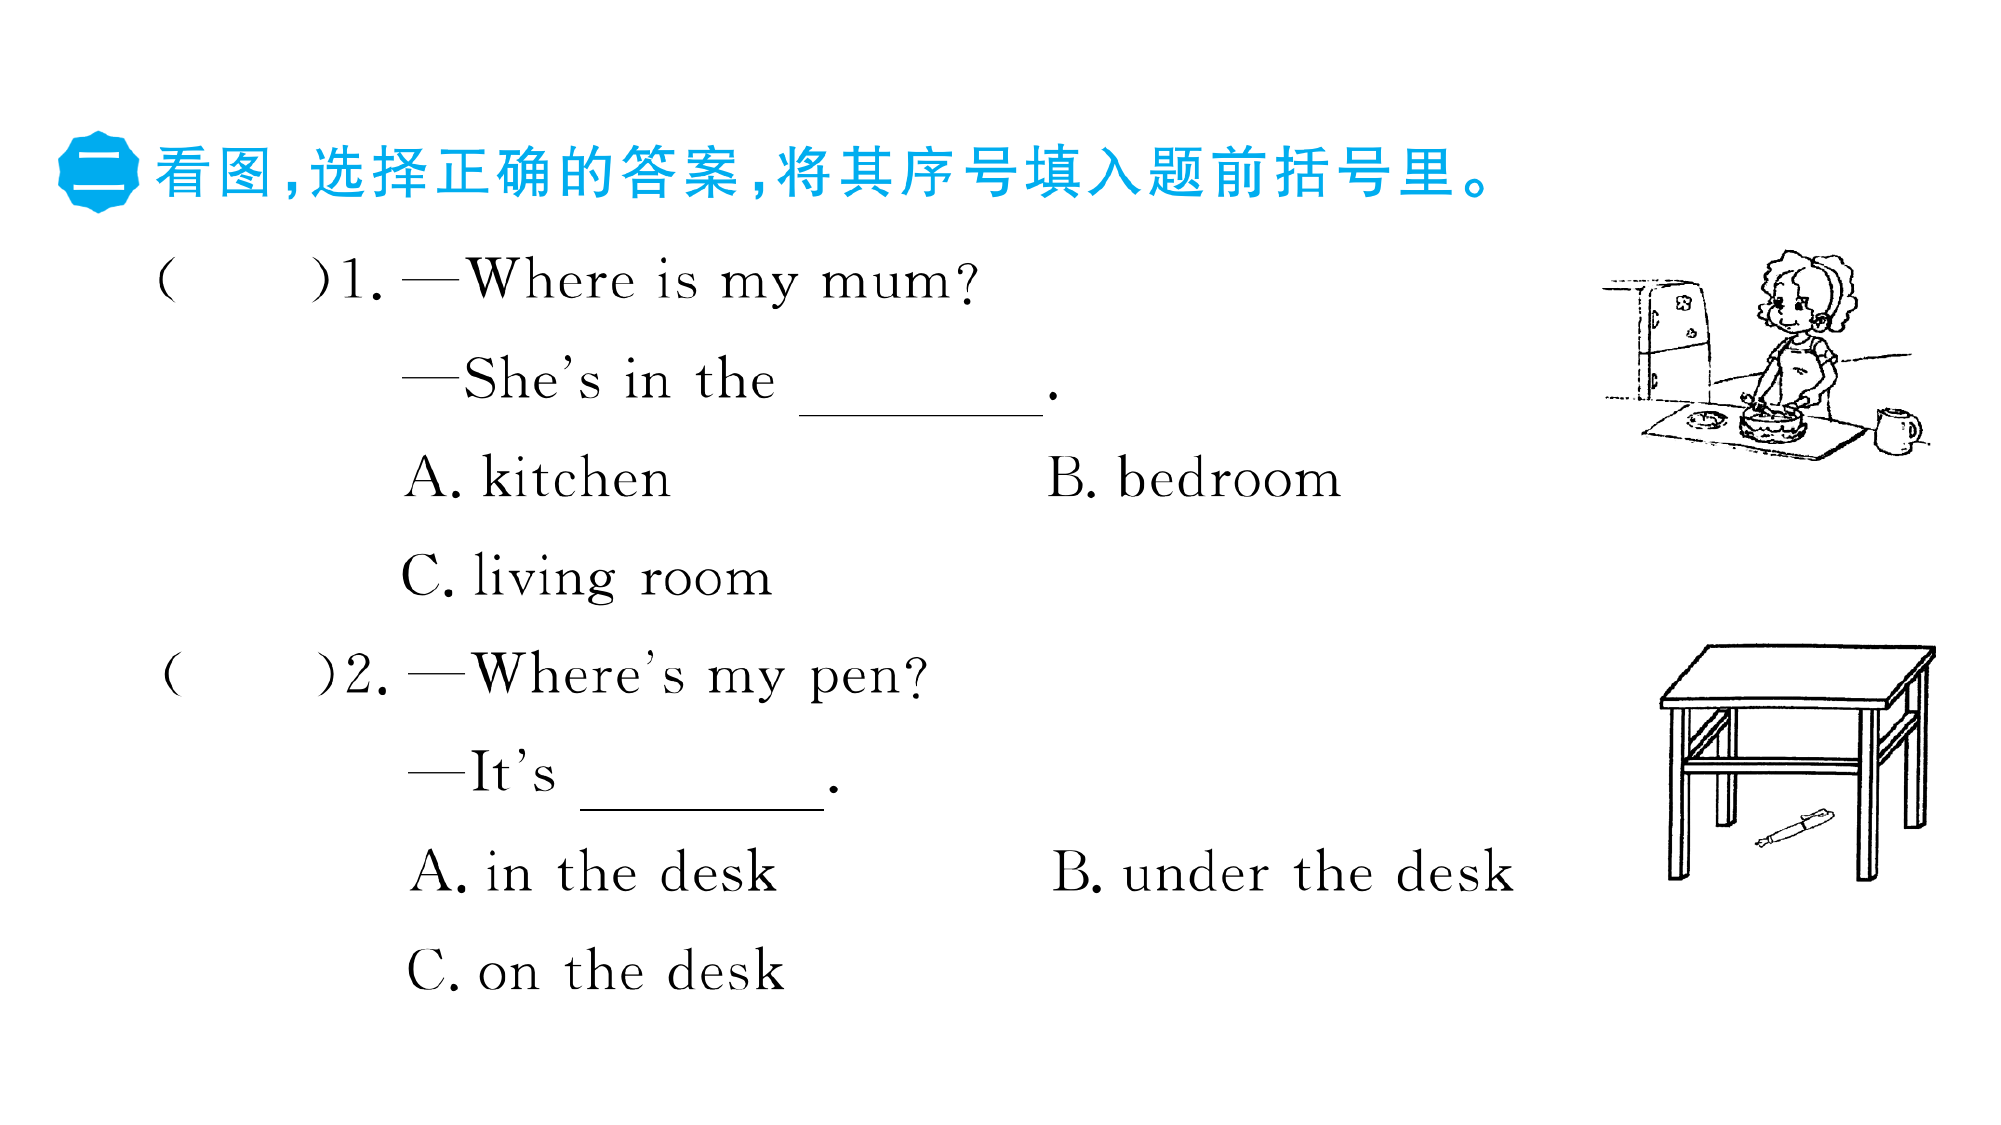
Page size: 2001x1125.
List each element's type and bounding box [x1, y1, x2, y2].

picture [53, 117, 2001, 1011]
